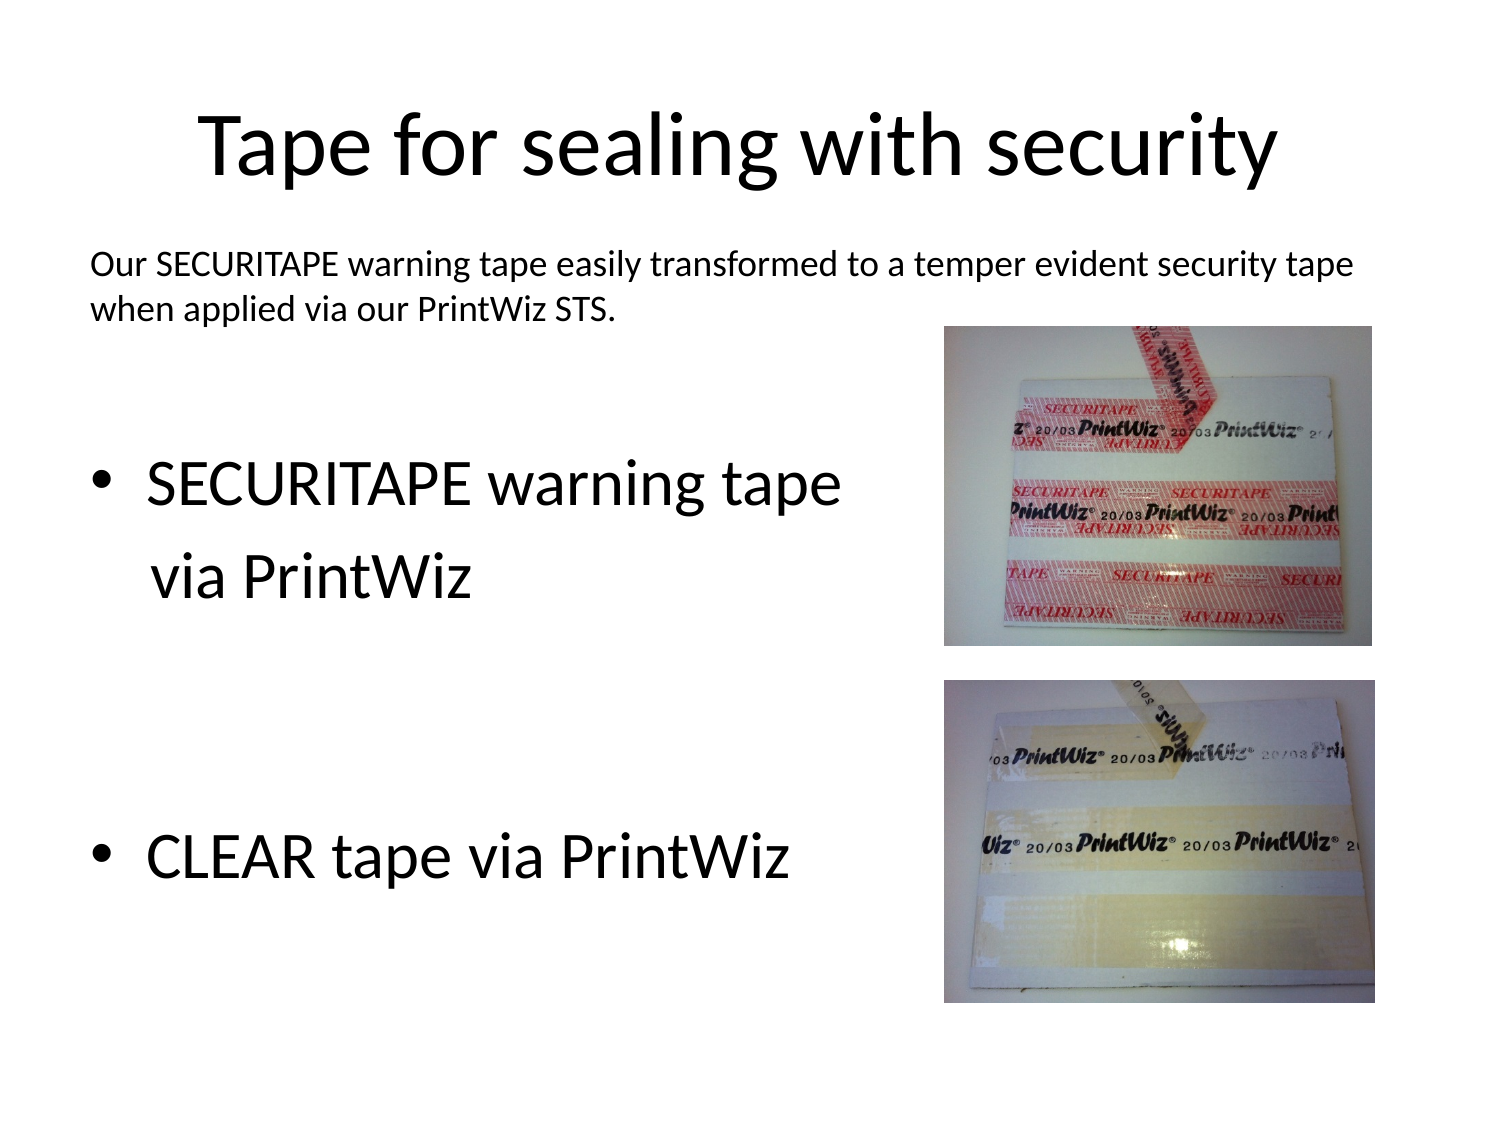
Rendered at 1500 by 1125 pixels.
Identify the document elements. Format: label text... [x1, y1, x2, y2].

picture [943, 326, 1372, 646]
picture [943, 680, 1375, 1003]
list Our SECURITAPE warning tape easily transformed to a temper evident security tape when applied via our PrintWiz STS. SECURITAPE warning tape via PrintWiz CLEAR tape via PrintWiz [75, 231, 1425, 1005]
title Tape for sealing with security [75, 45, 1425, 231]
